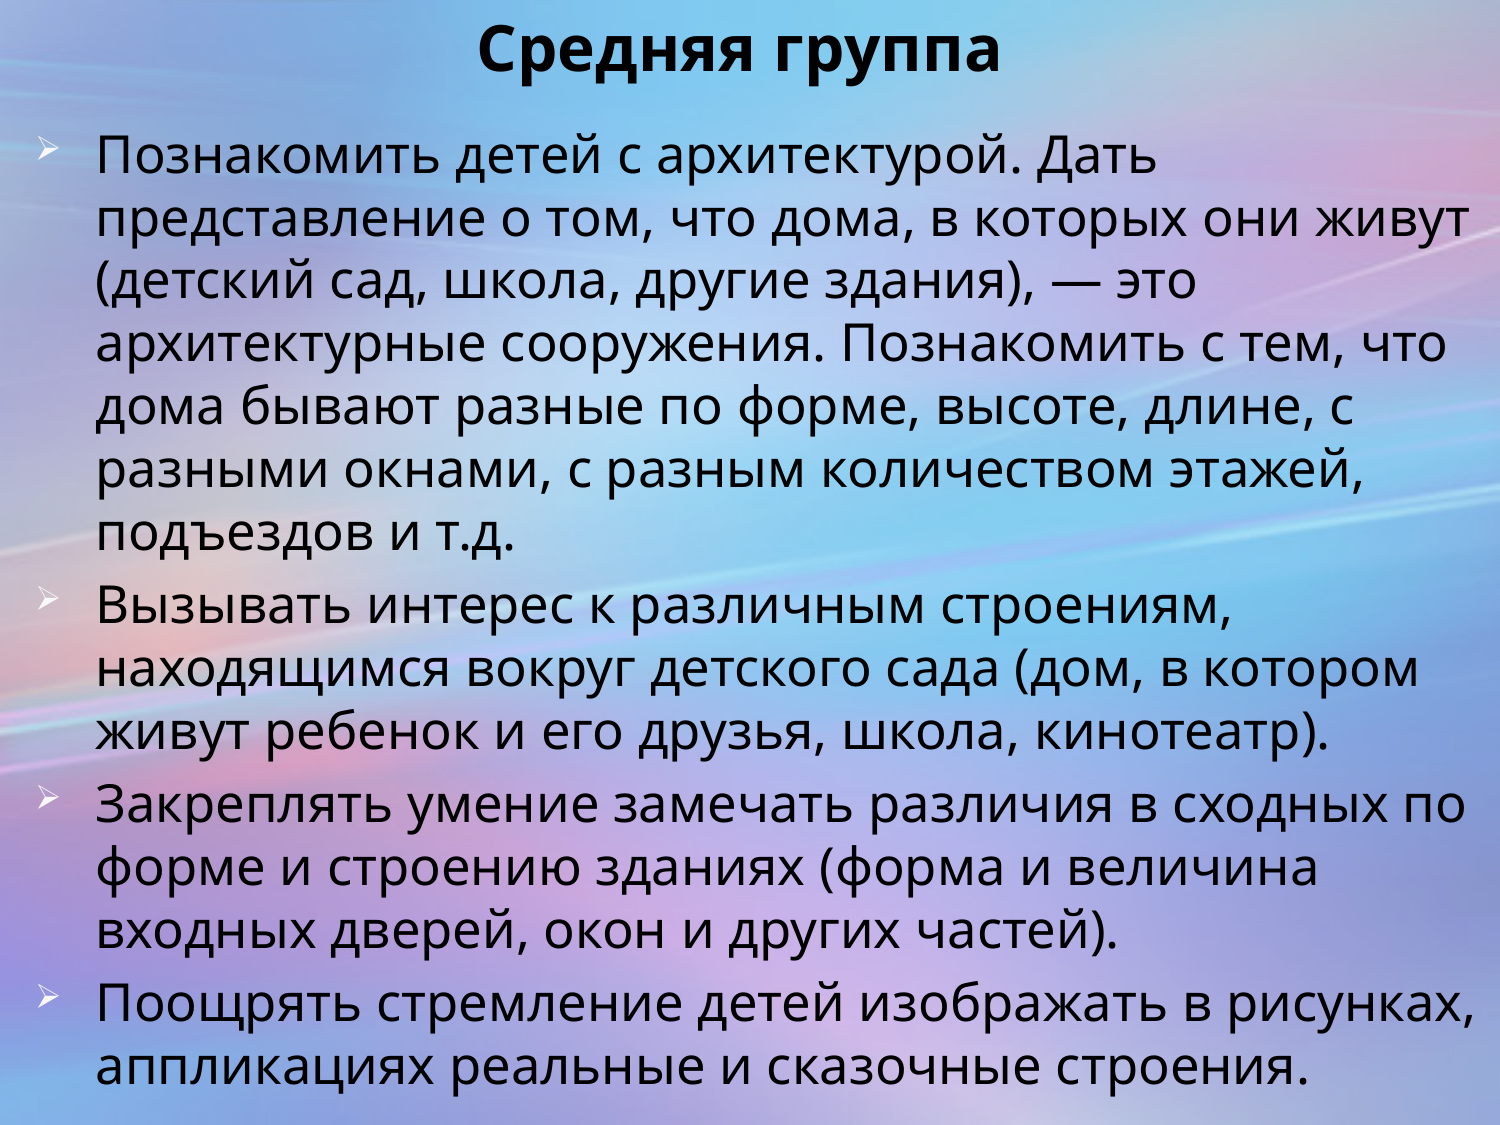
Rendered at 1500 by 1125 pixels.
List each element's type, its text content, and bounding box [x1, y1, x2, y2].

list Познакомить детей с архитектурой. Дать представление о том, что дома, в которых они живут (детский сад, школа, другие здания), — это архитектурные сооружения. Познакомить с тем, что дома бывают разные по форме, высоте, длине, с разными окнами, с разным количеством этажей, подъездов и т.д. Вызывать интерес к различным строениям, находящимся вокруг детского сада (дом, в котором живут ребенок и его друзья, школа, кинотеатр). Закреплять умение замечать различия в сходных по форме и строению зданиях (форма и величина входных дверей, окон и других частей). Поощрять стремление детей изображать в рисунках, аппликациях реальные и сказочные строения. [0, 113, 1500, 1125]
title Средняя группа [64, 0, 1415, 93]
